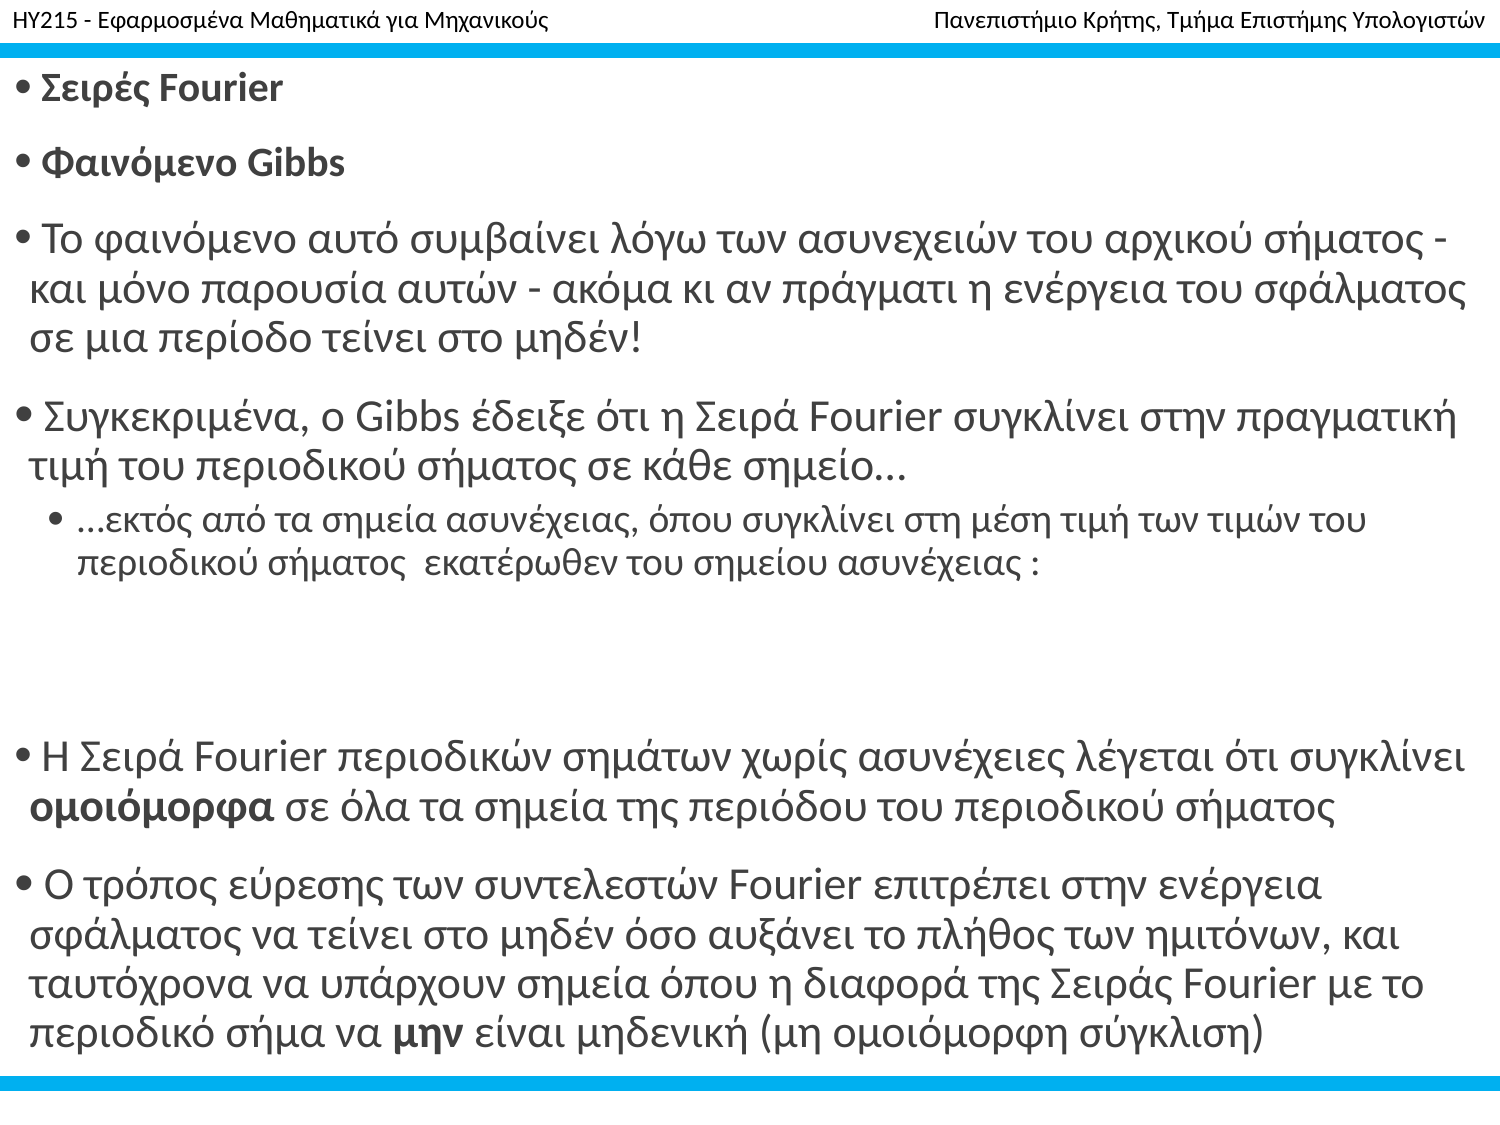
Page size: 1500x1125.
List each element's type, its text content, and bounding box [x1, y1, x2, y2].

text_box [0, 1076, 1500, 1091]
text_box HY215 - Εφαρμοσμένα Μαθηματικά για Μηχανικούς Πανεπιστήμιο Κρήτης, Τμήμα Επιστήμης Υπολογιστών [0, 0, 1500, 41]
text_box [0, 43, 1500, 58]
